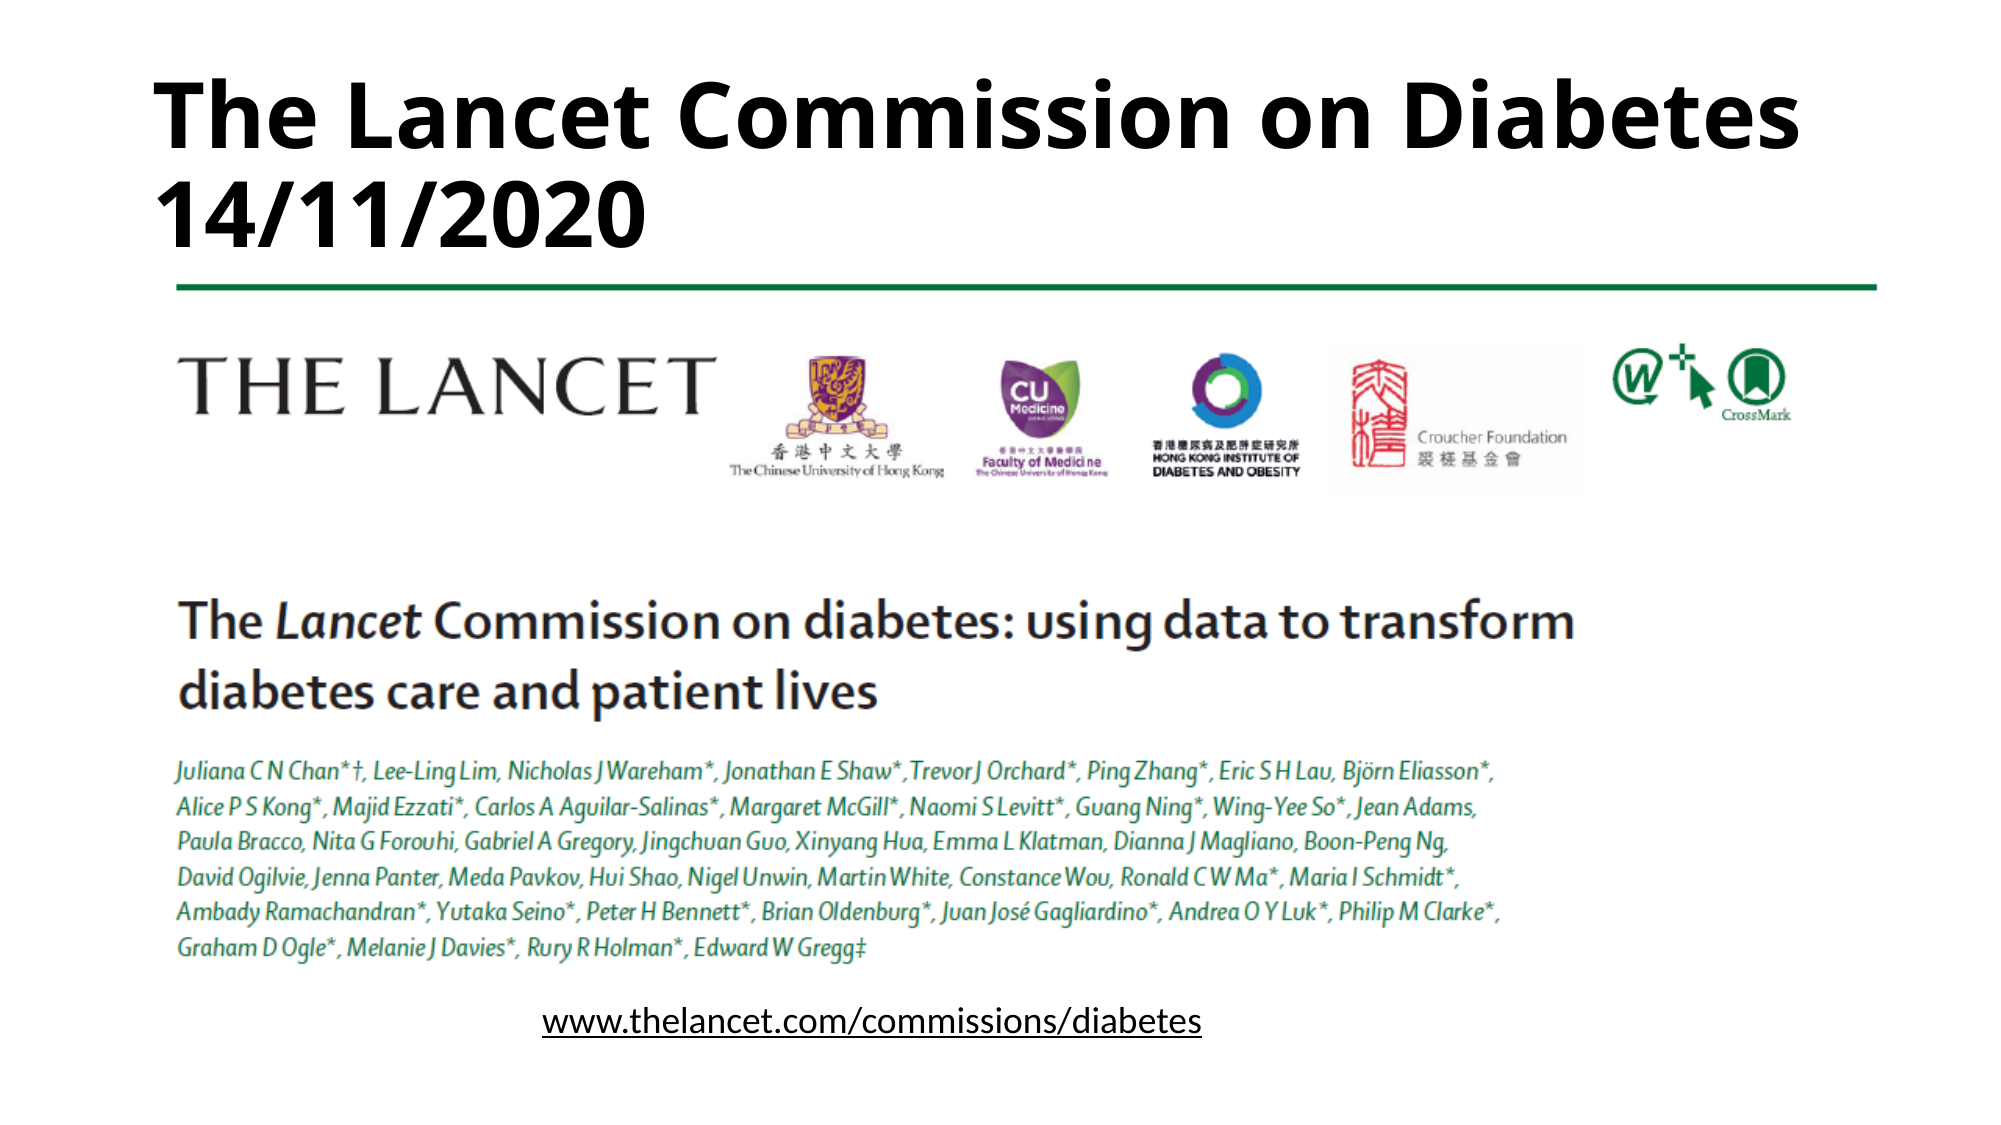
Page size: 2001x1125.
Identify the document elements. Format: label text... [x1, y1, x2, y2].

picture [109, 263, 1900, 995]
text_box www.thelancet.com/commissions/diabetes [527, 995, 1226, 1094]
title The Lancet Commission on Diabetes 14/11/2020 [137, 59, 1863, 263]
